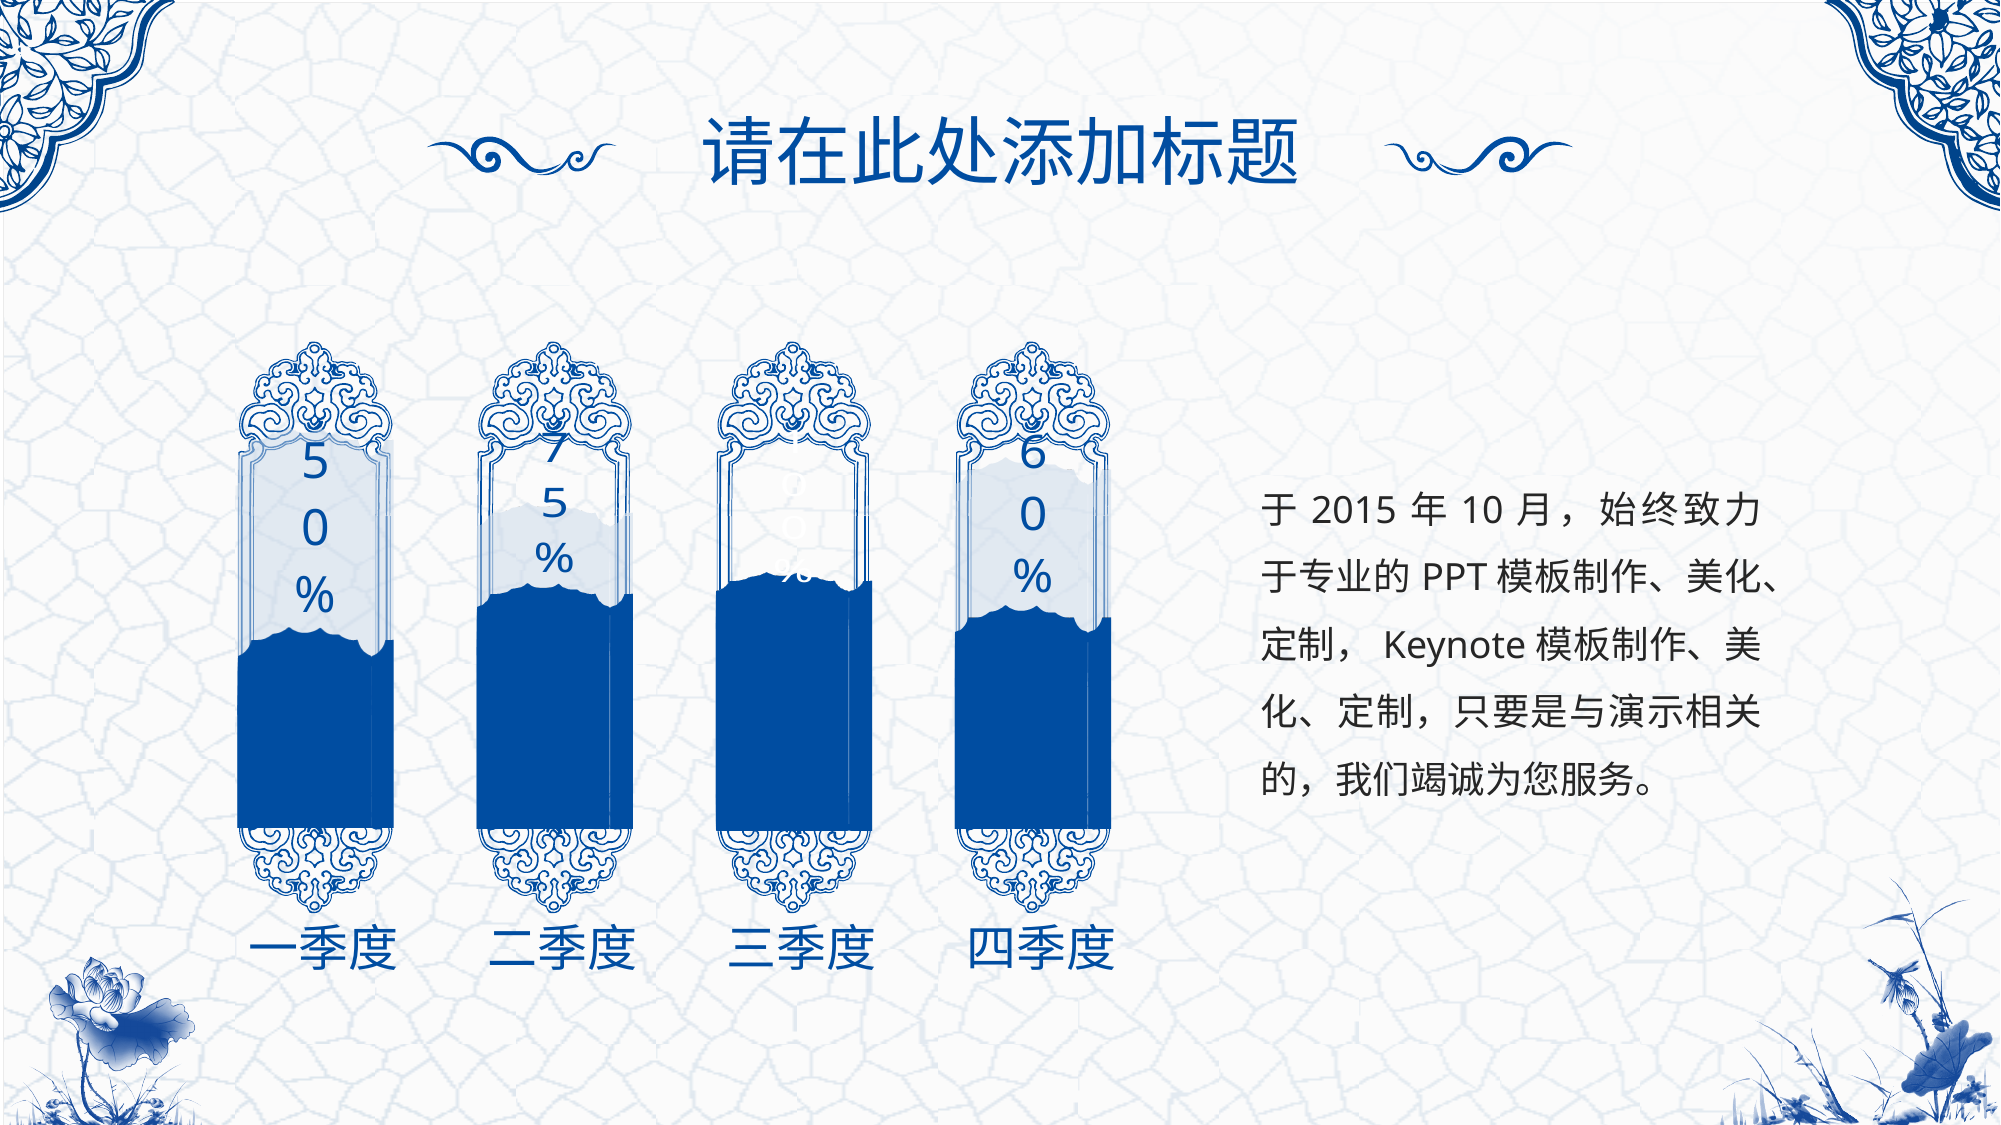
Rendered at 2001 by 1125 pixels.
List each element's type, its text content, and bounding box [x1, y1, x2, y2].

text_box [956, 836, 1111, 908]
chart [233, 418, 397, 836]
text_box [717, 836, 871, 908]
text_box [717, 340, 871, 418]
text_box 四季度 [951, 908, 1131, 984]
text_box 二季度 [472, 908, 653, 984]
text_box [239, 340, 393, 418]
chart [951, 418, 1115, 836]
list 请在此处添加标题 [620, 100, 1381, 198]
text_box [956, 340, 1110, 418]
picture [0, 954, 205, 1125]
text_box 于2015年10月，始终致力于专业的PPT模板制作、美化、定制，Keynote模板制作、美化、定制，只要是与演示相关的，我们竭诚为您服务。 [1245, 456, 1778, 809]
text_box 三季度 [711, 908, 892, 984]
chart [473, 418, 637, 836]
picture [1712, 870, 2000, 1125]
text_box [238, 836, 393, 908]
chart [712, 418, 876, 836]
text_box [478, 836, 632, 908]
text_box 一季度 [233, 908, 414, 984]
text_box [478, 340, 632, 418]
